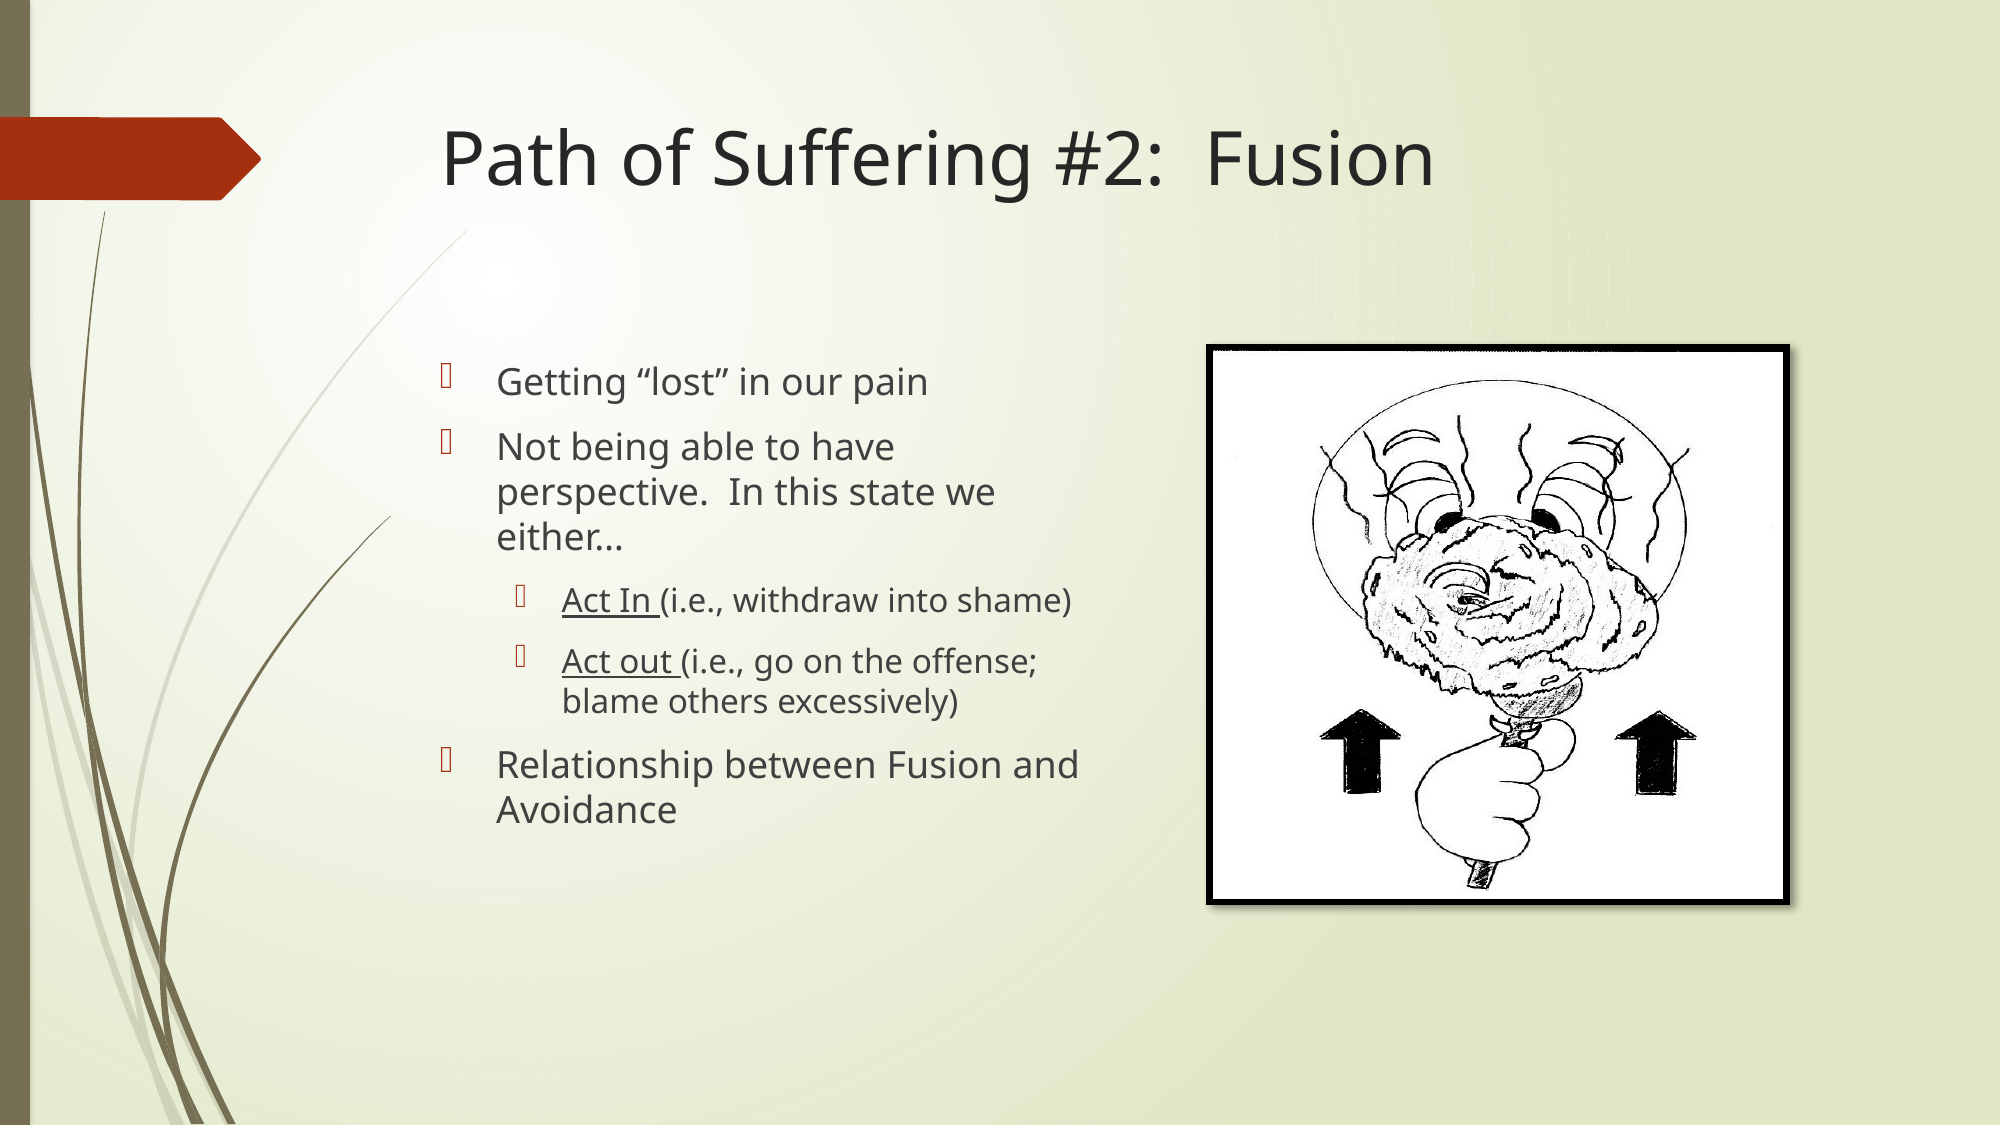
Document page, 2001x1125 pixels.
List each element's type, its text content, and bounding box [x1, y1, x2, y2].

title Path of Suffering #2: Fusion [425, 102, 1888, 313]
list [1212, 349, 1784, 900]
list Getting “lost” in our pain Not being able to have perspective. In this state we either… Act In (i.e., withdraw into shame) Act out (i.e., go on the offense; blame others excessively) Relationship between Fusion and Avoidance [424, 350, 1133, 970]
